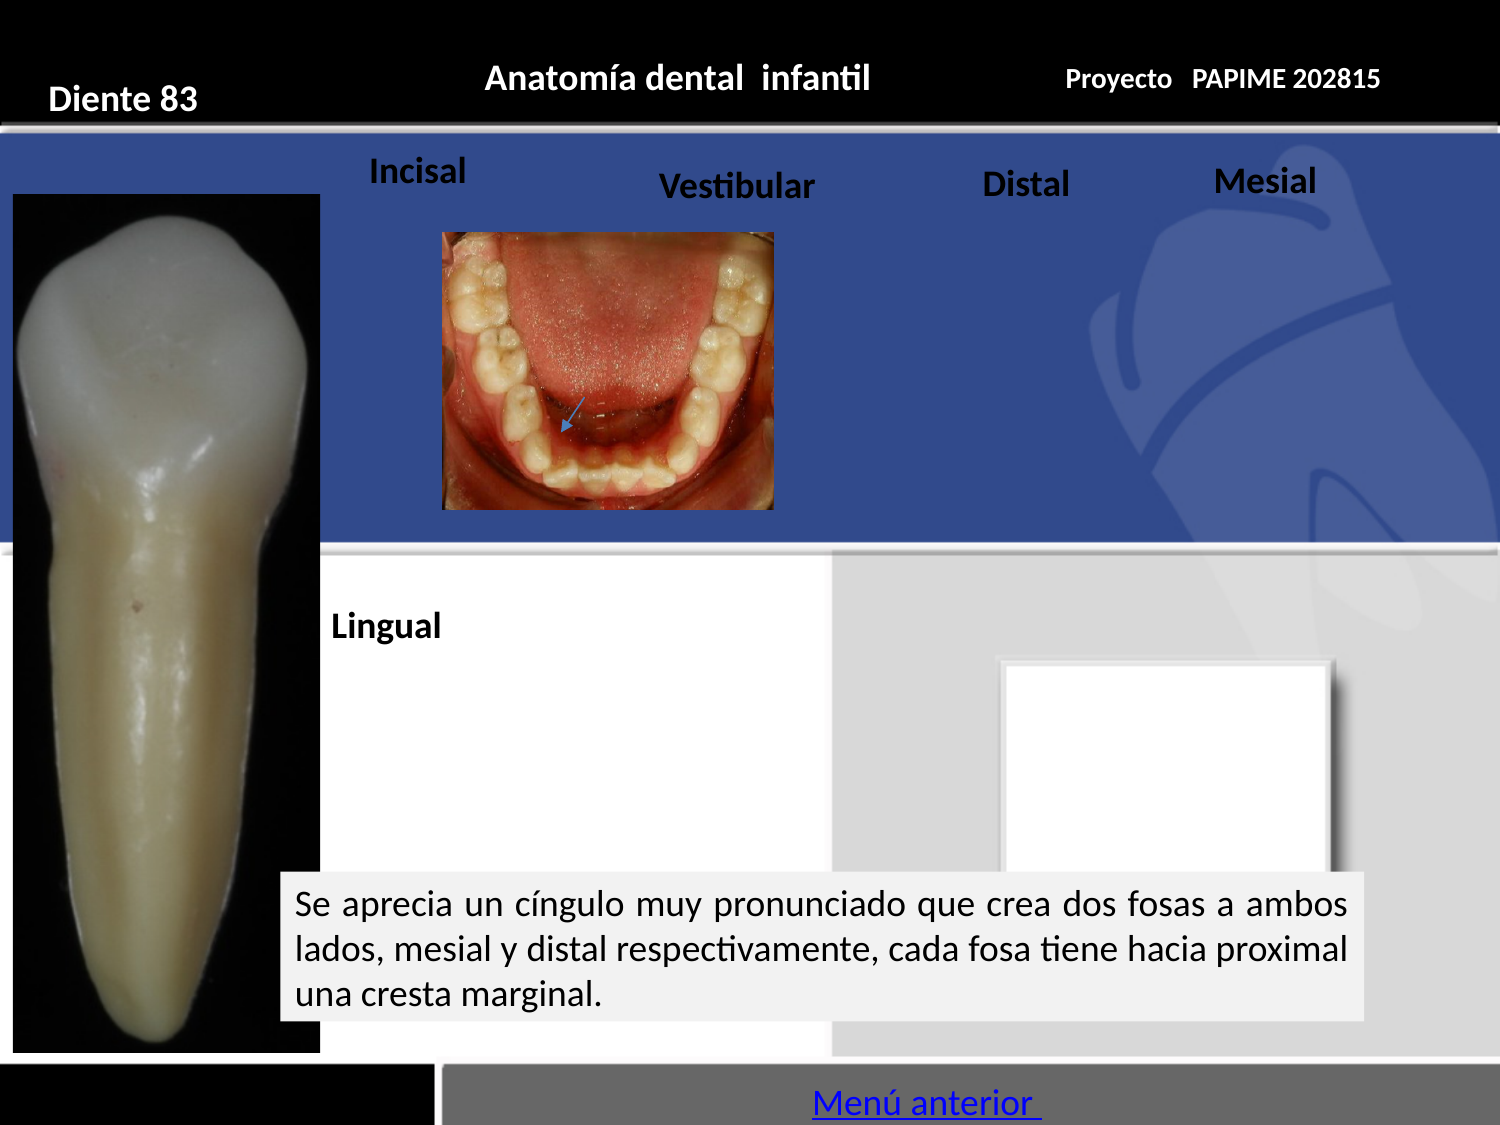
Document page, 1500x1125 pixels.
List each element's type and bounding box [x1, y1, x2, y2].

text_box [12, 66, 321, 1053]
text_box [442, 232, 774, 510]
picture [0, 1118, 1500, 1125]
text_box [0, 0, 1500, 1118]
